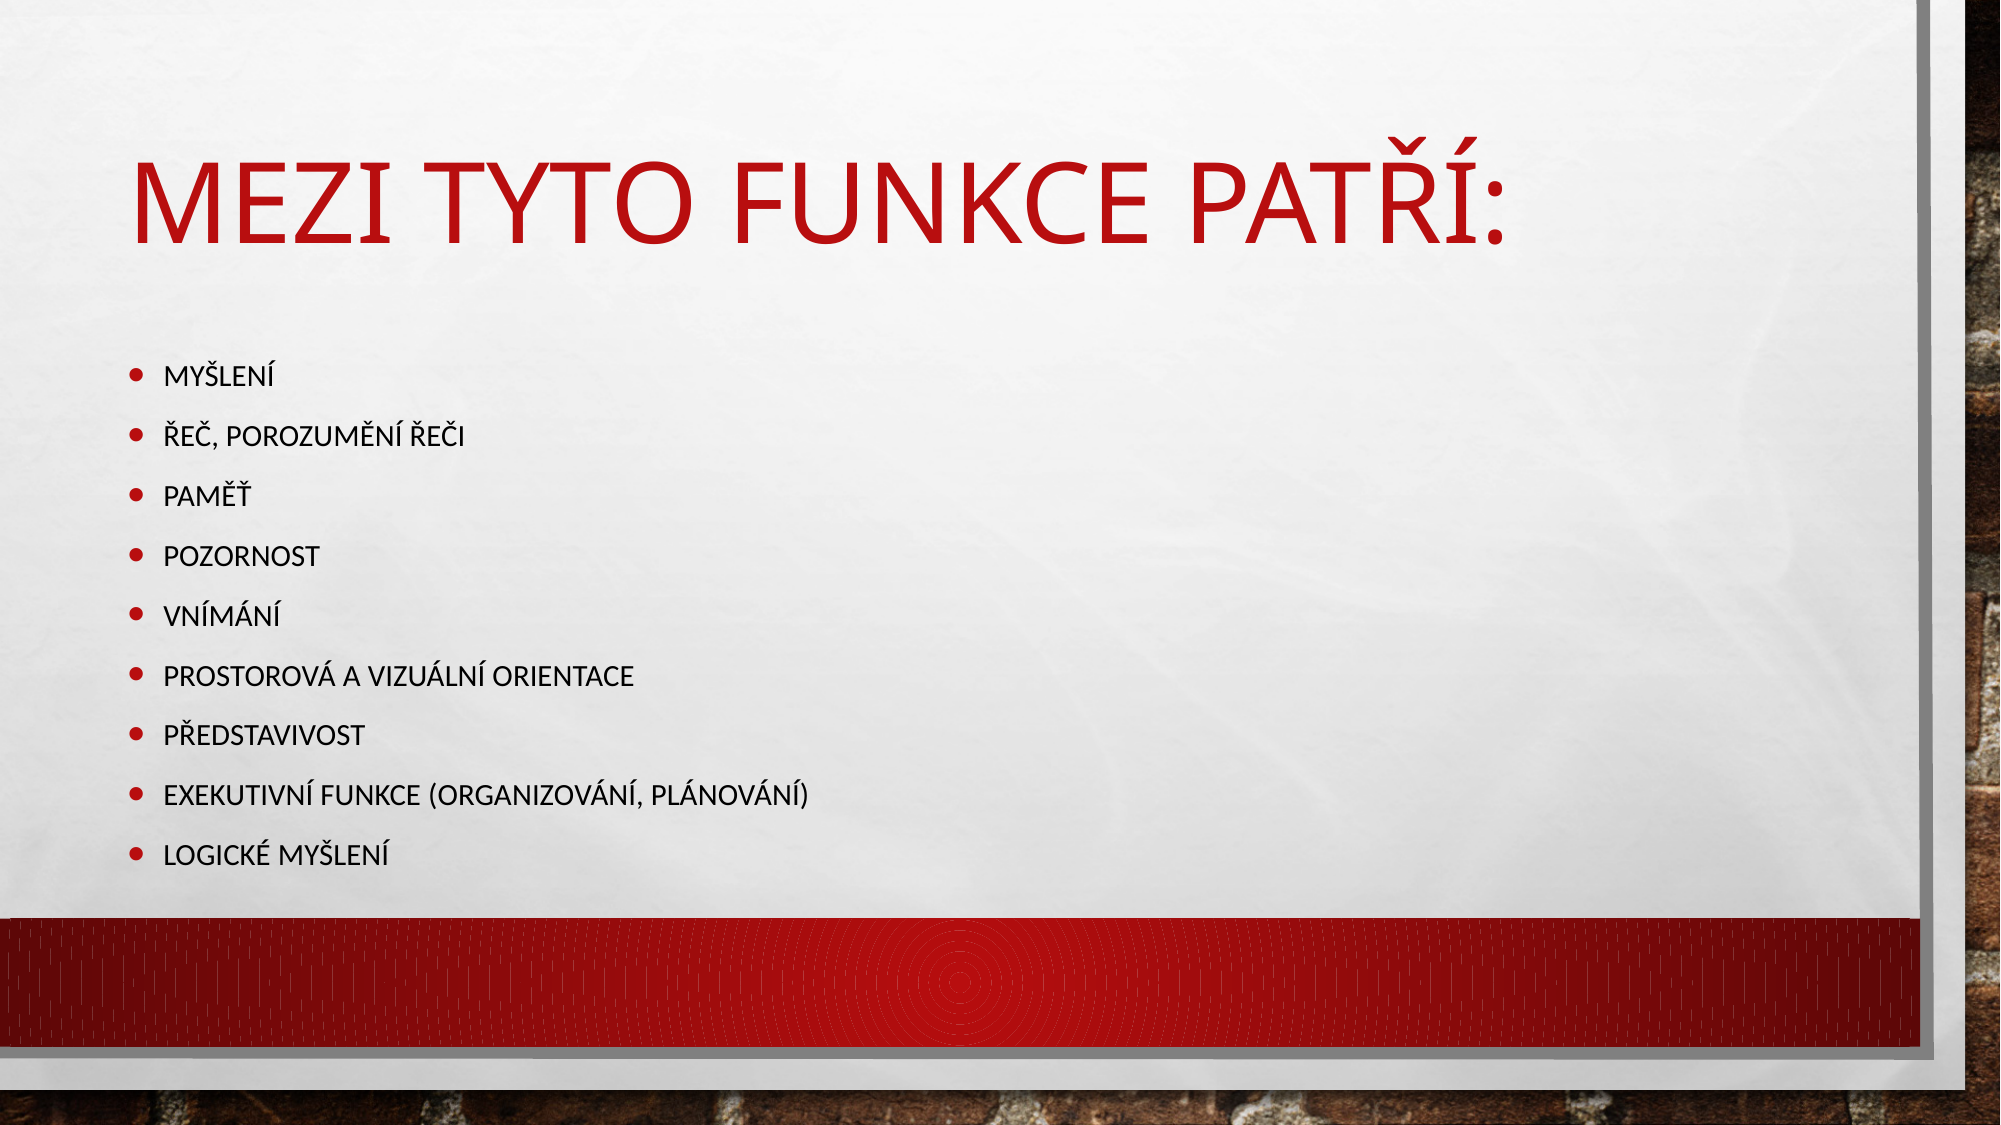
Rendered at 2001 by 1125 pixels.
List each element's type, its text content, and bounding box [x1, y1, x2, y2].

title Mezi tyto funkce patří: [112, 112, 1818, 302]
list Myšlení Řeč, porozumění řeči Paměť Pozornost Vnímání Prostorová a Vizuální orientace Představivost Exekutivní funkce (organizování, plánování) Logické myšlení [112, 338, 1818, 882]
picture [0, 0, 2000, 1125]
